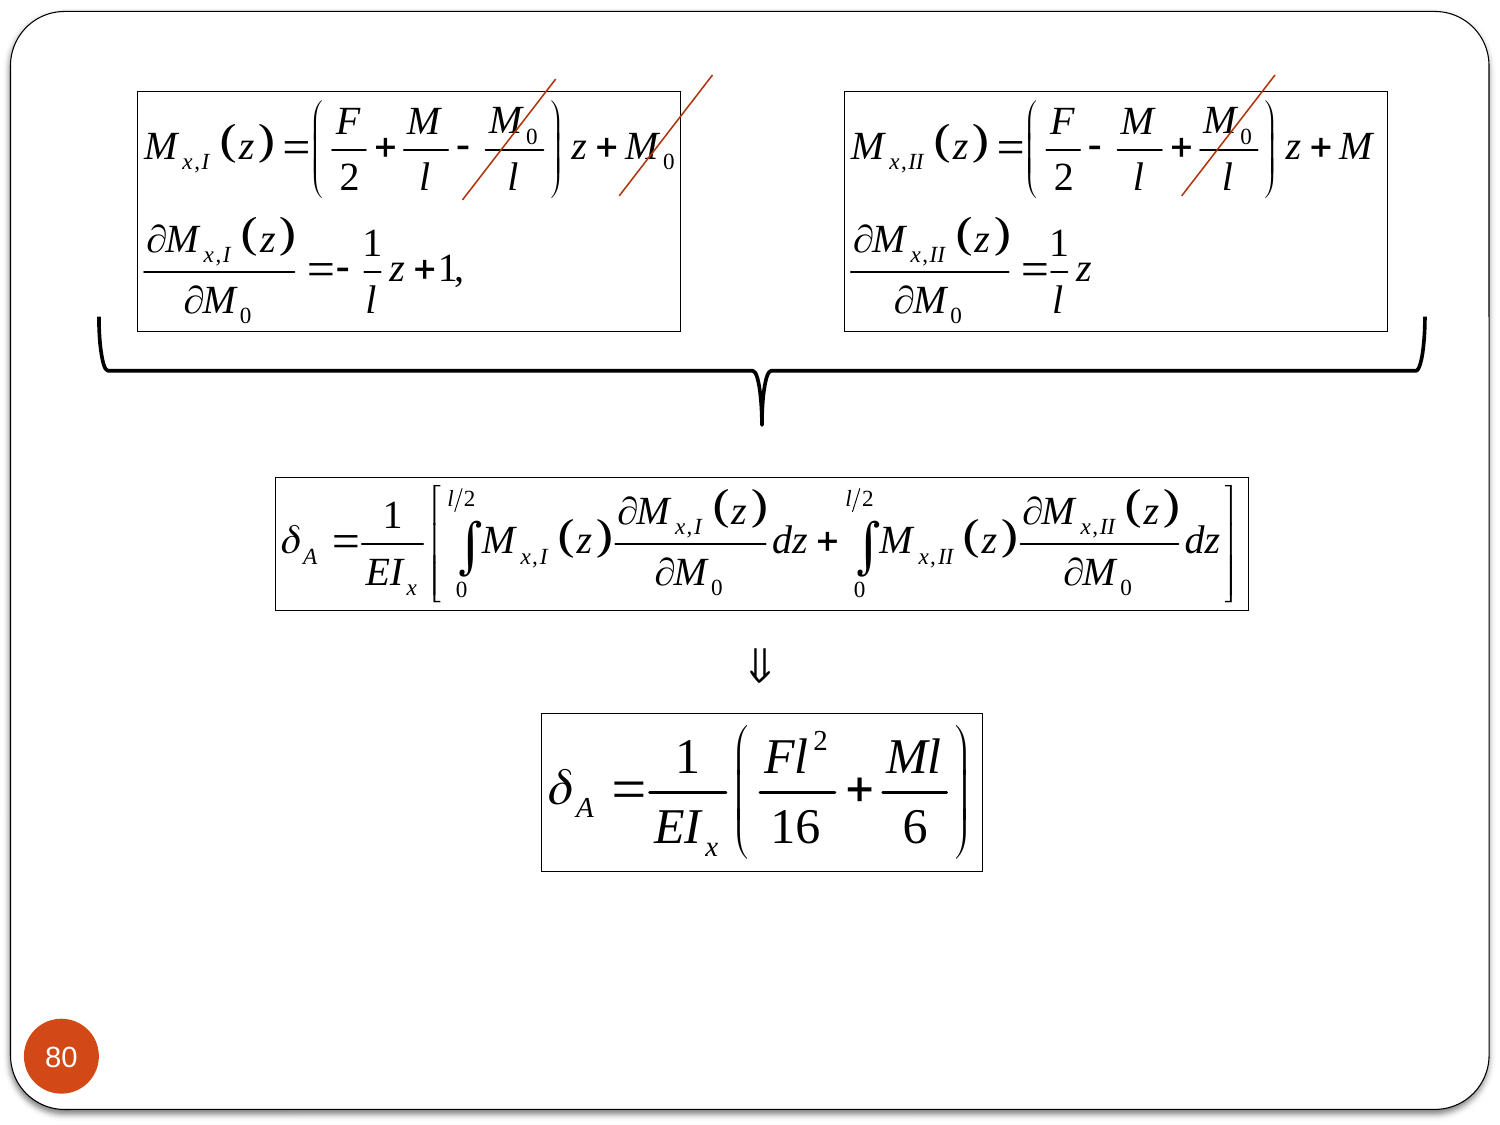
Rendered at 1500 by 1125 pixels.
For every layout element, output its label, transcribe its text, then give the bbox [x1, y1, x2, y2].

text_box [137, 91, 681, 333]
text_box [462, 78, 556, 201]
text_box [843, 91, 1388, 333]
text_box [98, 316, 1426, 426]
slide_number 80 [23, 1018, 99, 1094]
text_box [1181, 74, 1276, 197]
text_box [738, 629, 786, 697]
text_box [618, 74, 713, 197]
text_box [540, 712, 984, 872]
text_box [274, 477, 1249, 611]
